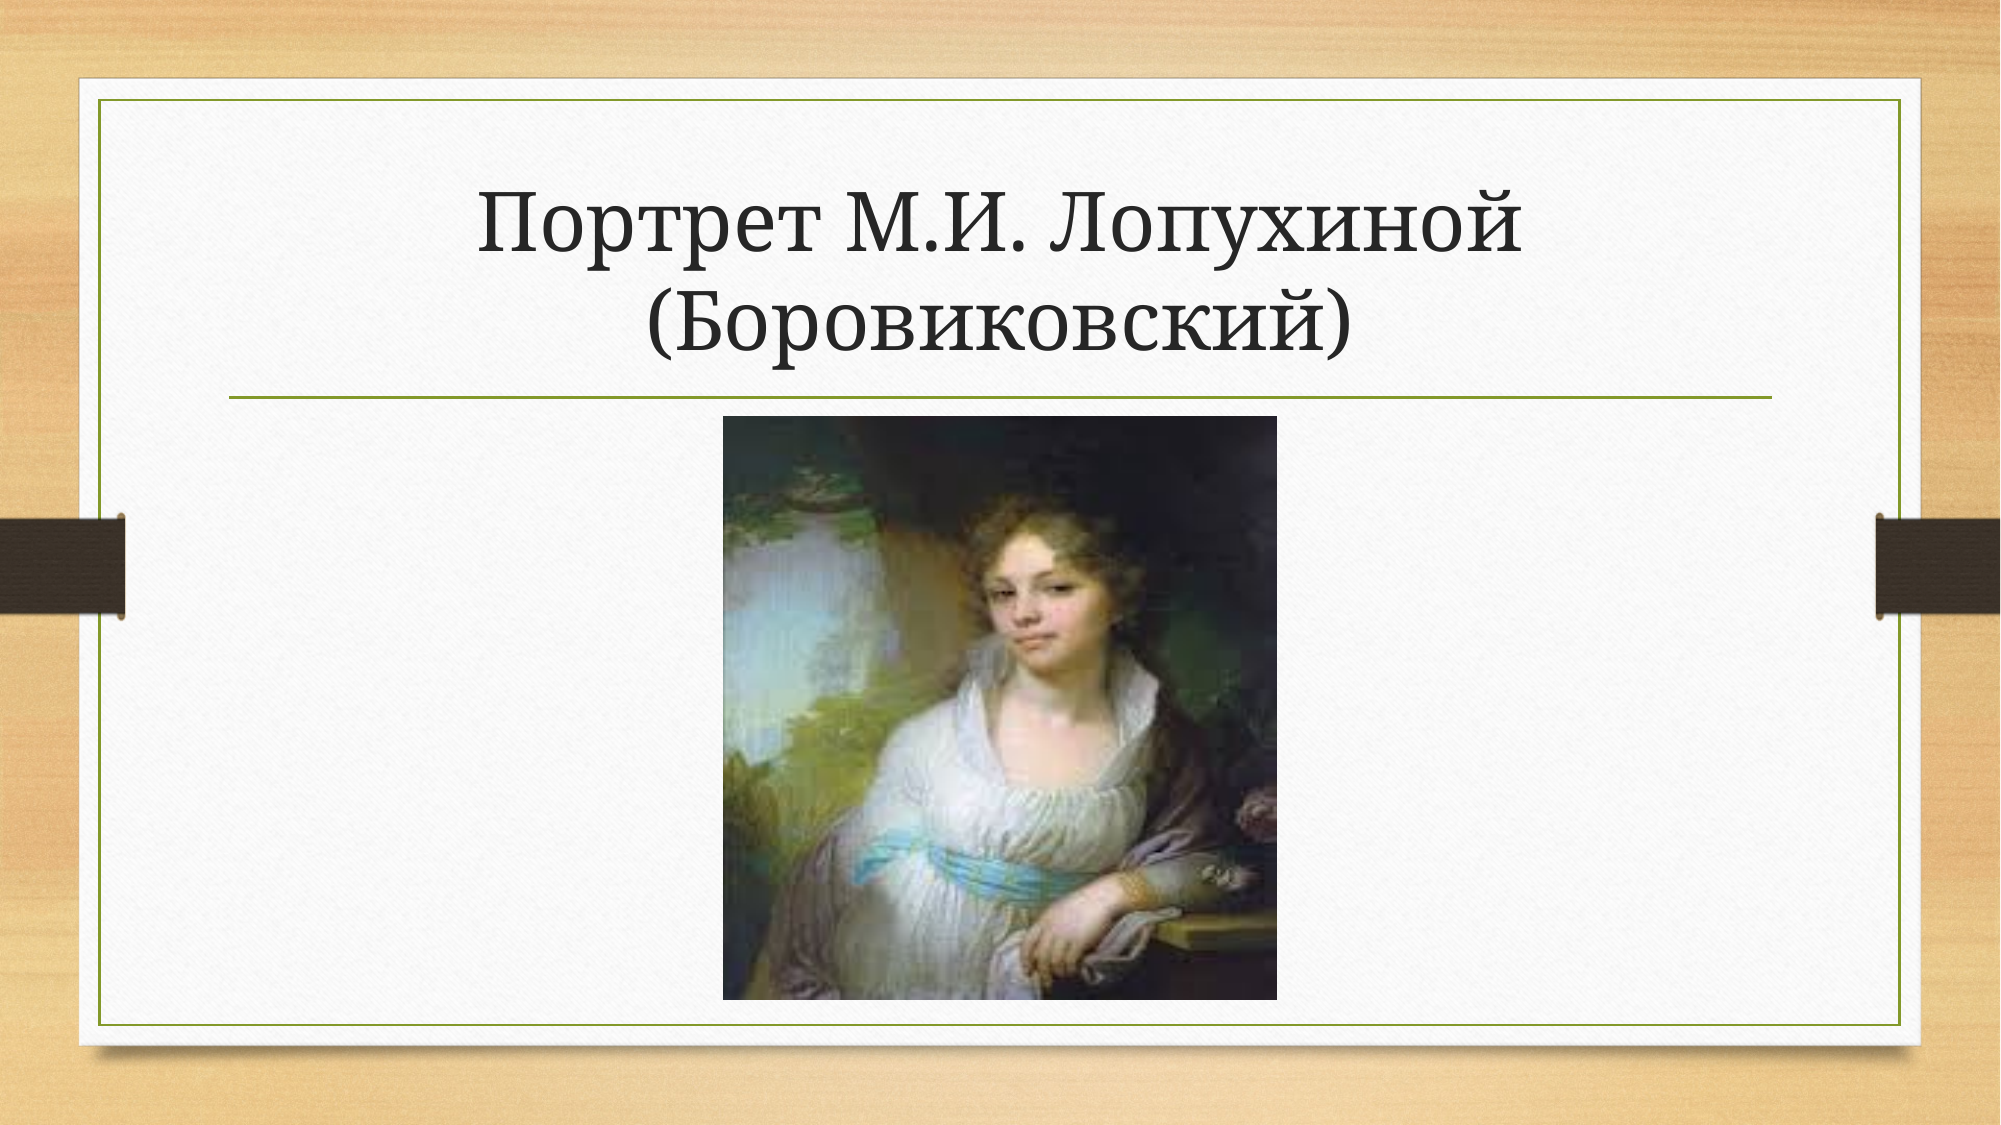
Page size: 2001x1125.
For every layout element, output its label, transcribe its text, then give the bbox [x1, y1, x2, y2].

picture [0, 0, 2001, 1125]
title Портрет М.И. Лопухиной (Боровиковский) [212, 161, 1788, 375]
